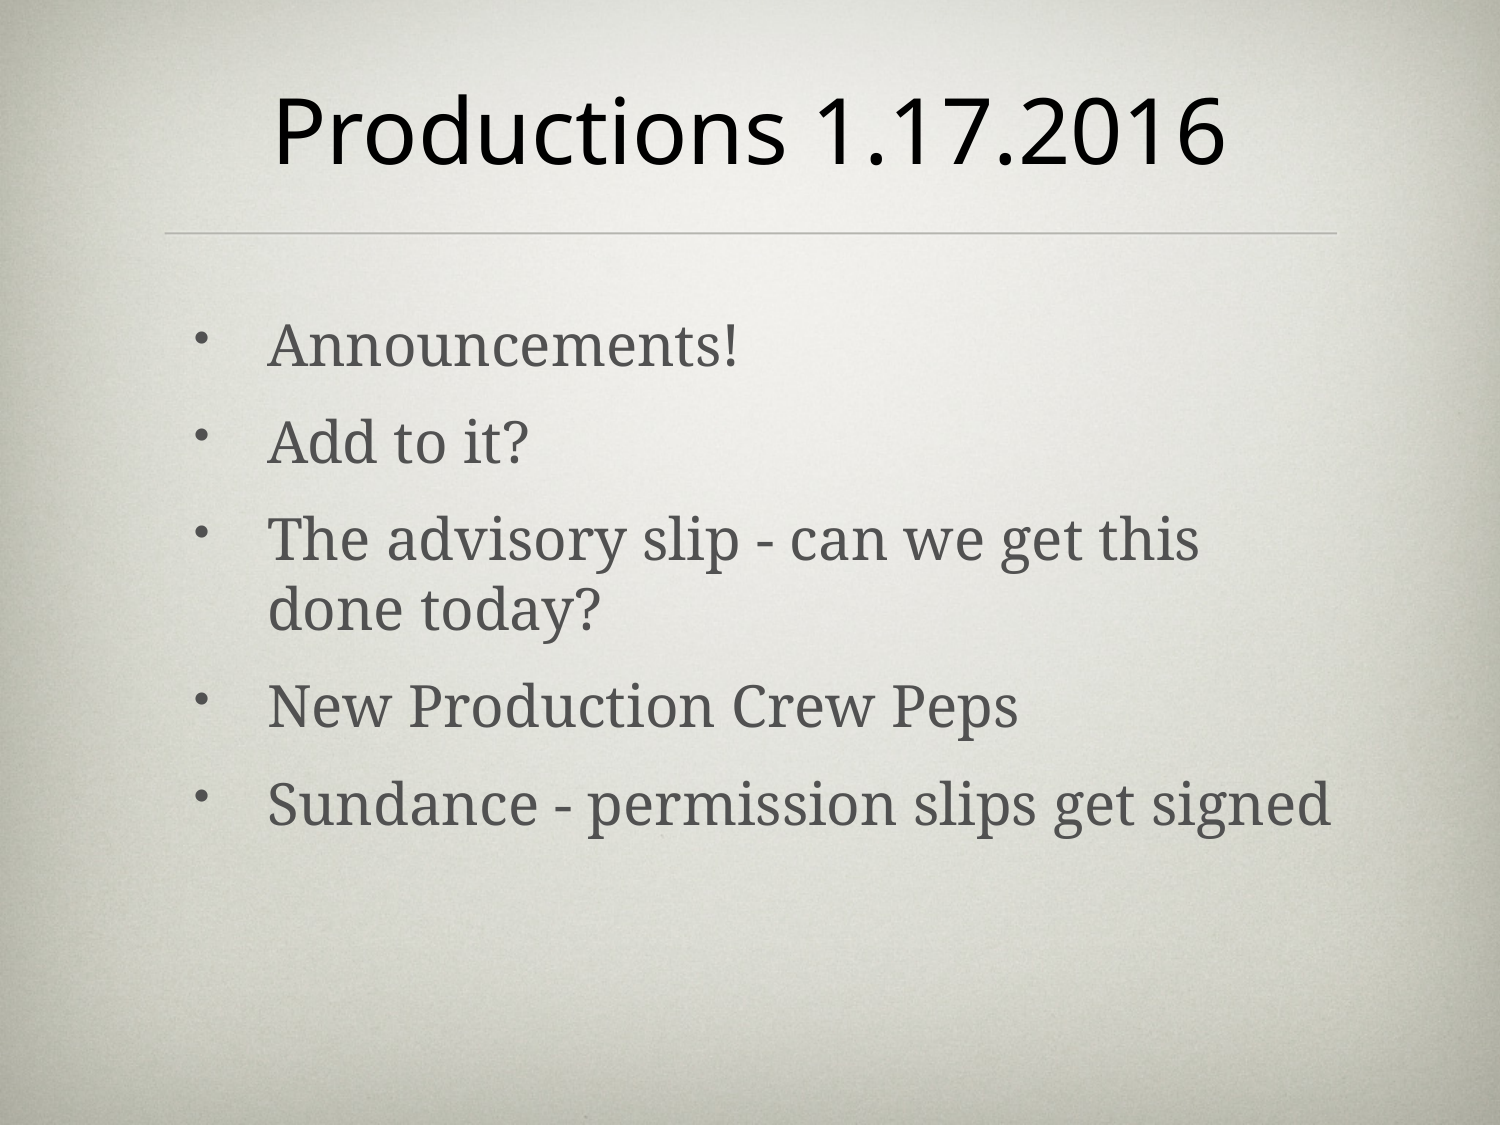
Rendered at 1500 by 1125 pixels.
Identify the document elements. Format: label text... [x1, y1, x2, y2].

title Productions 1.17.2016 [145, 28, 1355, 228]
picture [0, 0, 1500, 1125]
list Announcements! Add to it? The advisory slip - can we get this done today? New Production Crew Peps Sundance - permission slips get signed [145, 301, 1355, 1028]
